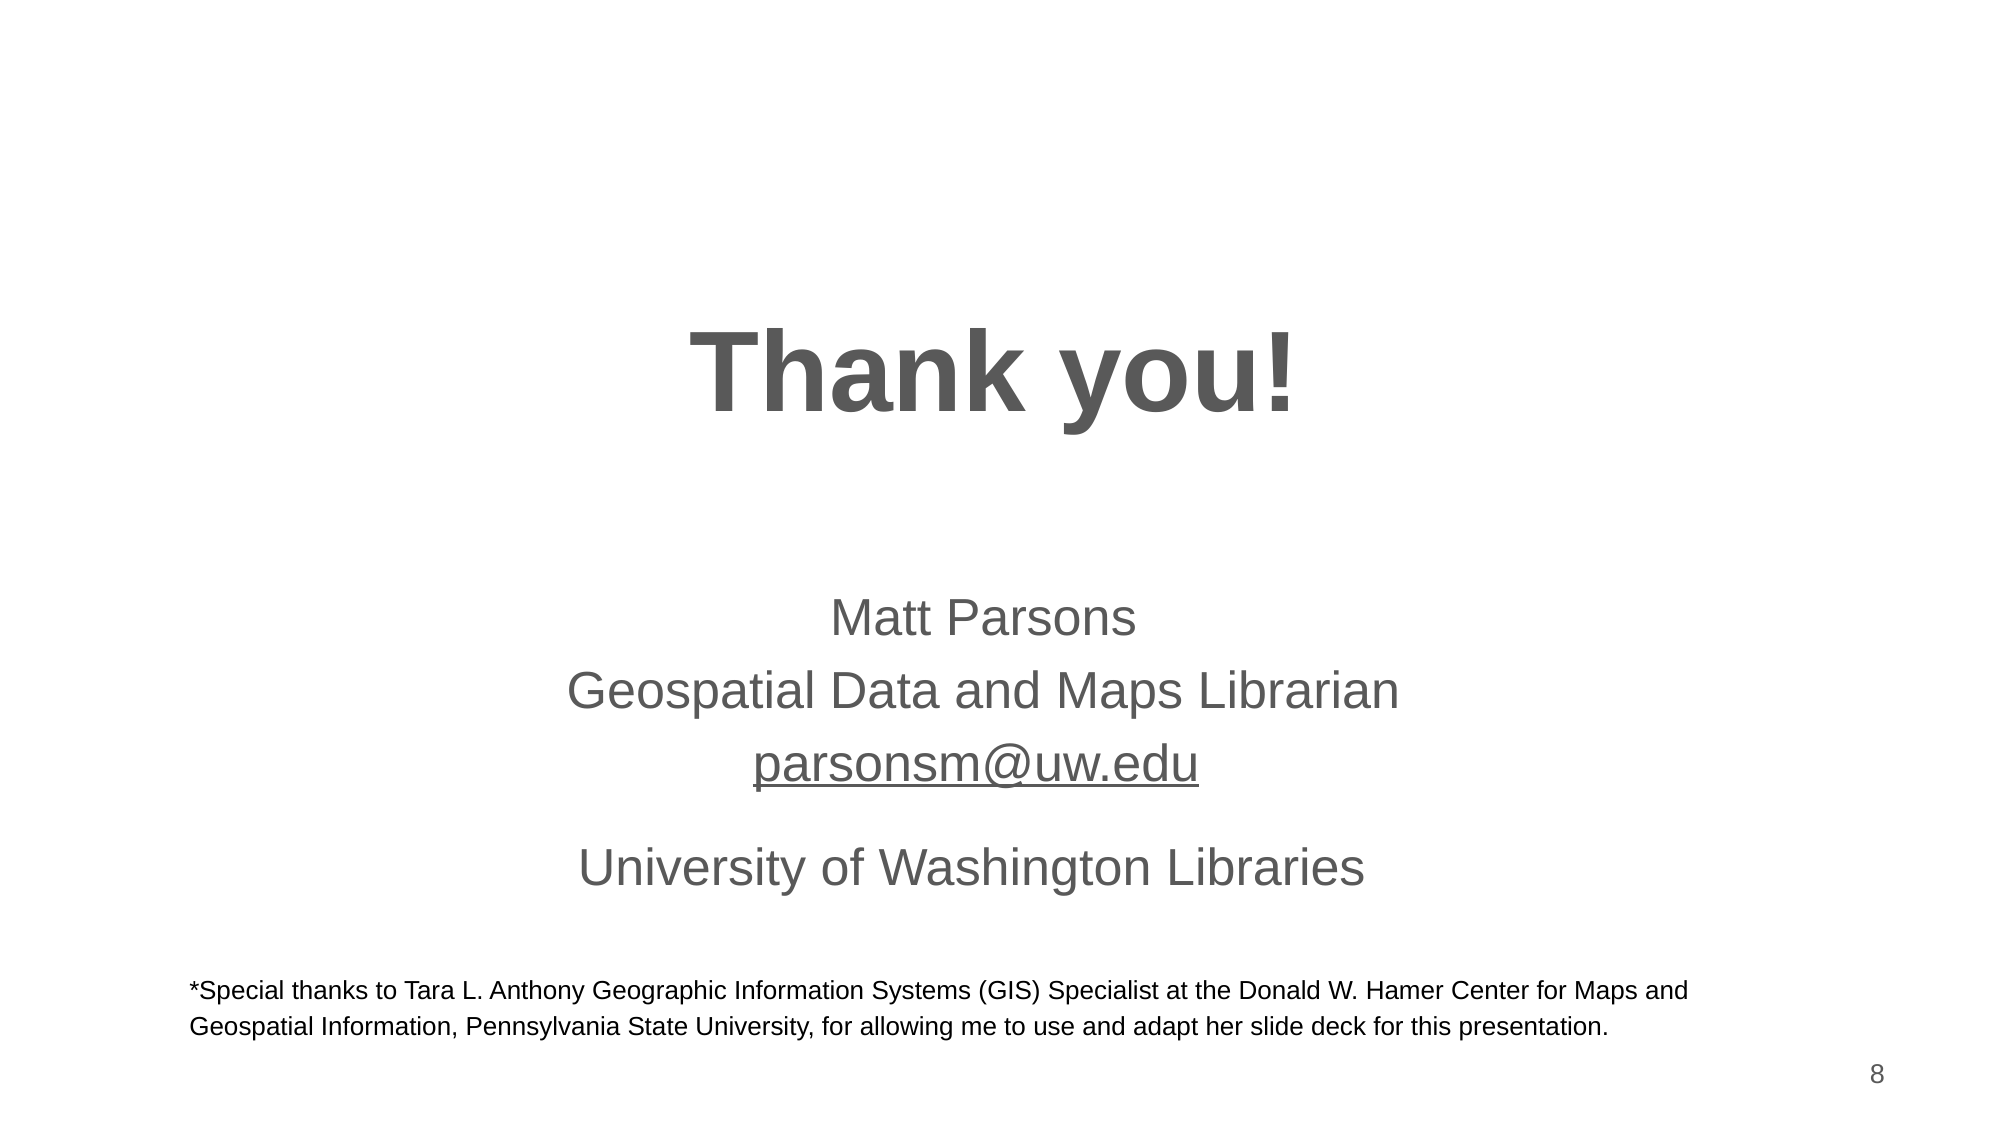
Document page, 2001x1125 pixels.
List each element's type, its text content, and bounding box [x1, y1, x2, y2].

text_box Thank you! [420, 282, 1570, 536]
text_box *Special thanks to Tara L. Anthony Geographic Information Systems (GIS) Specialist at the Donald W. Hamer Center for Maps and Geospatial Information, Pennsylvania State University, for allowing me to use and adapt her slide deck for this presentation. [174, 954, 1802, 1083]
slide_number ‹#› [1433, 1042, 1900, 1103]
text_box Matt Parsons Geospatial Data and Maps Librarian parsonsm@uw.edu University of Washington Libraries [156, 568, 1811, 918]
